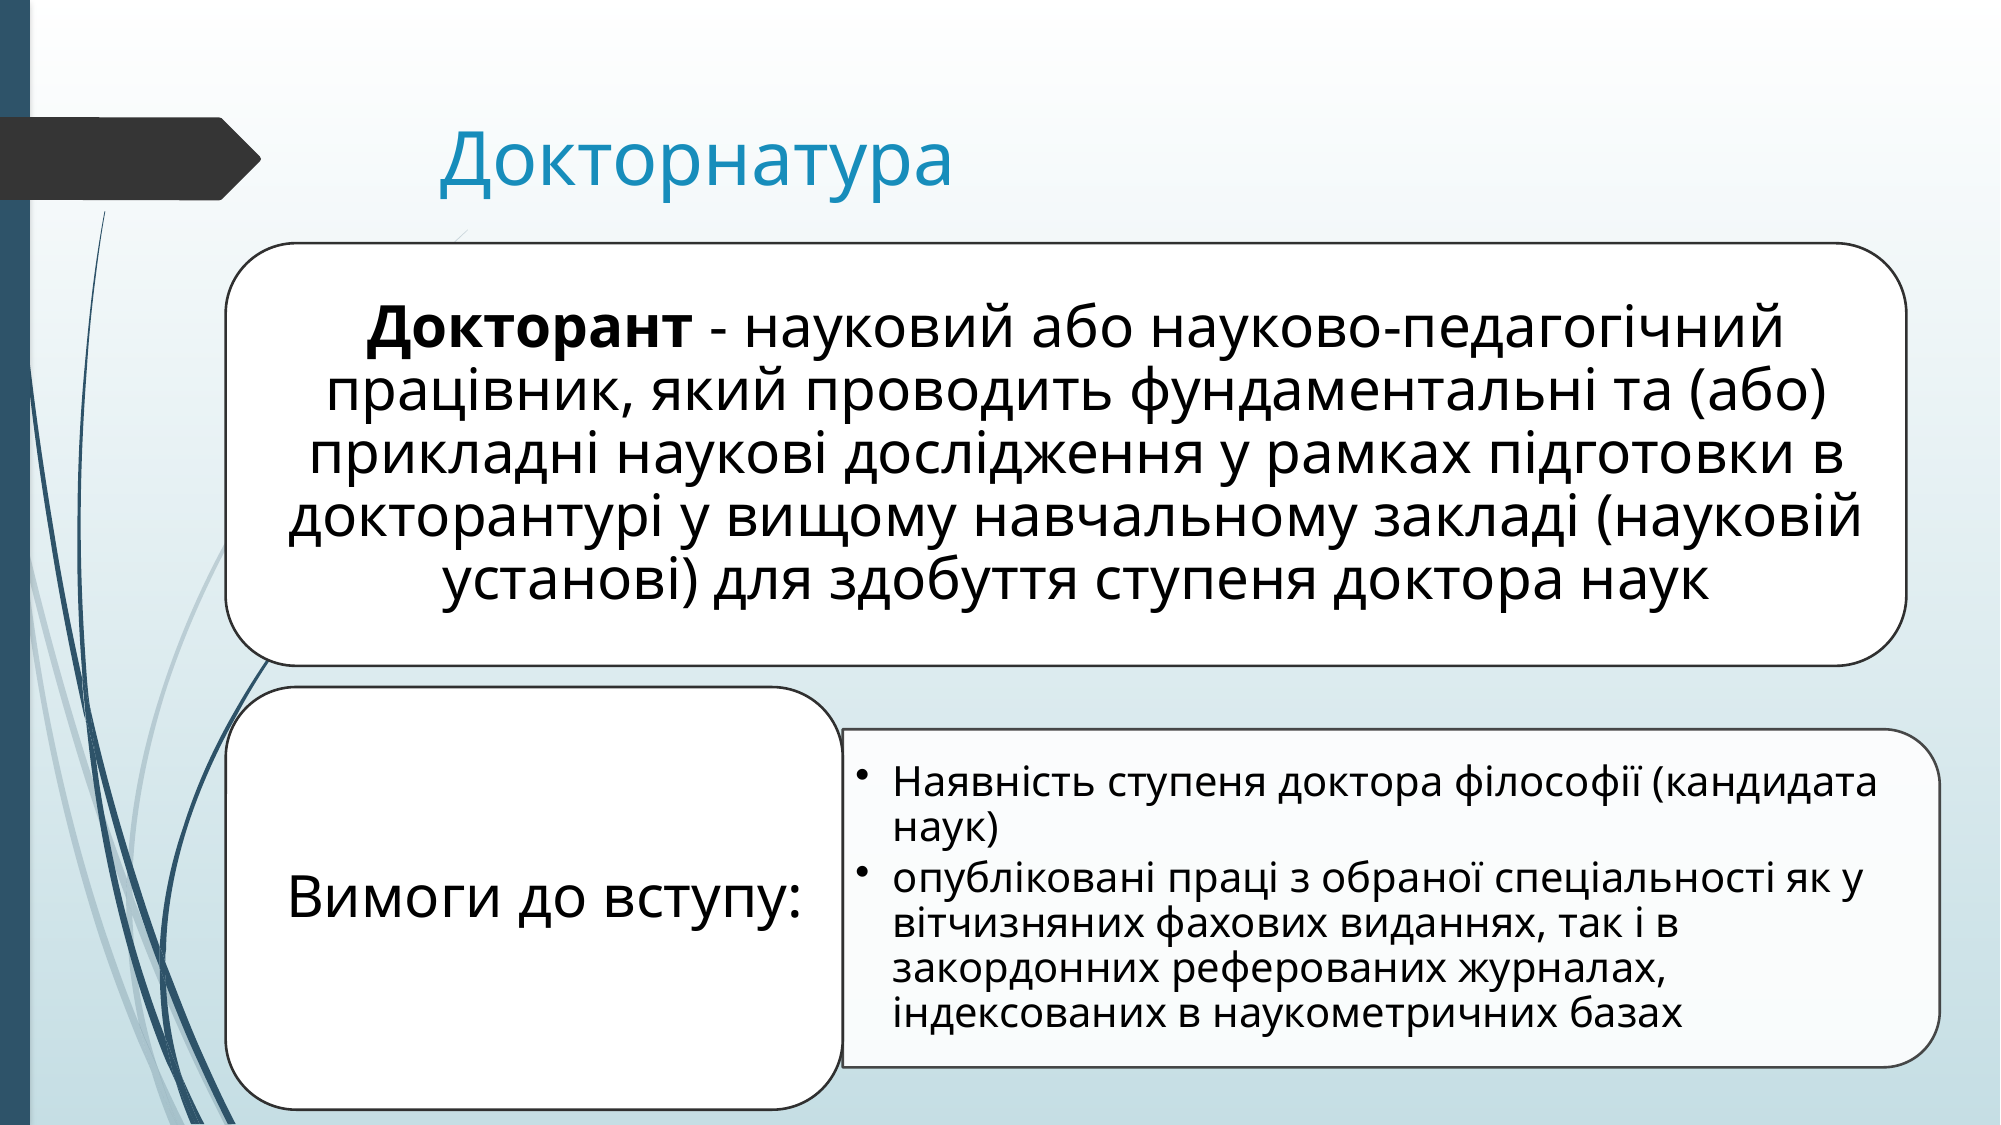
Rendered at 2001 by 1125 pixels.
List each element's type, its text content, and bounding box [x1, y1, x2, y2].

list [225, 242, 1940, 1110]
title Докторнатура [425, 102, 1888, 242]
